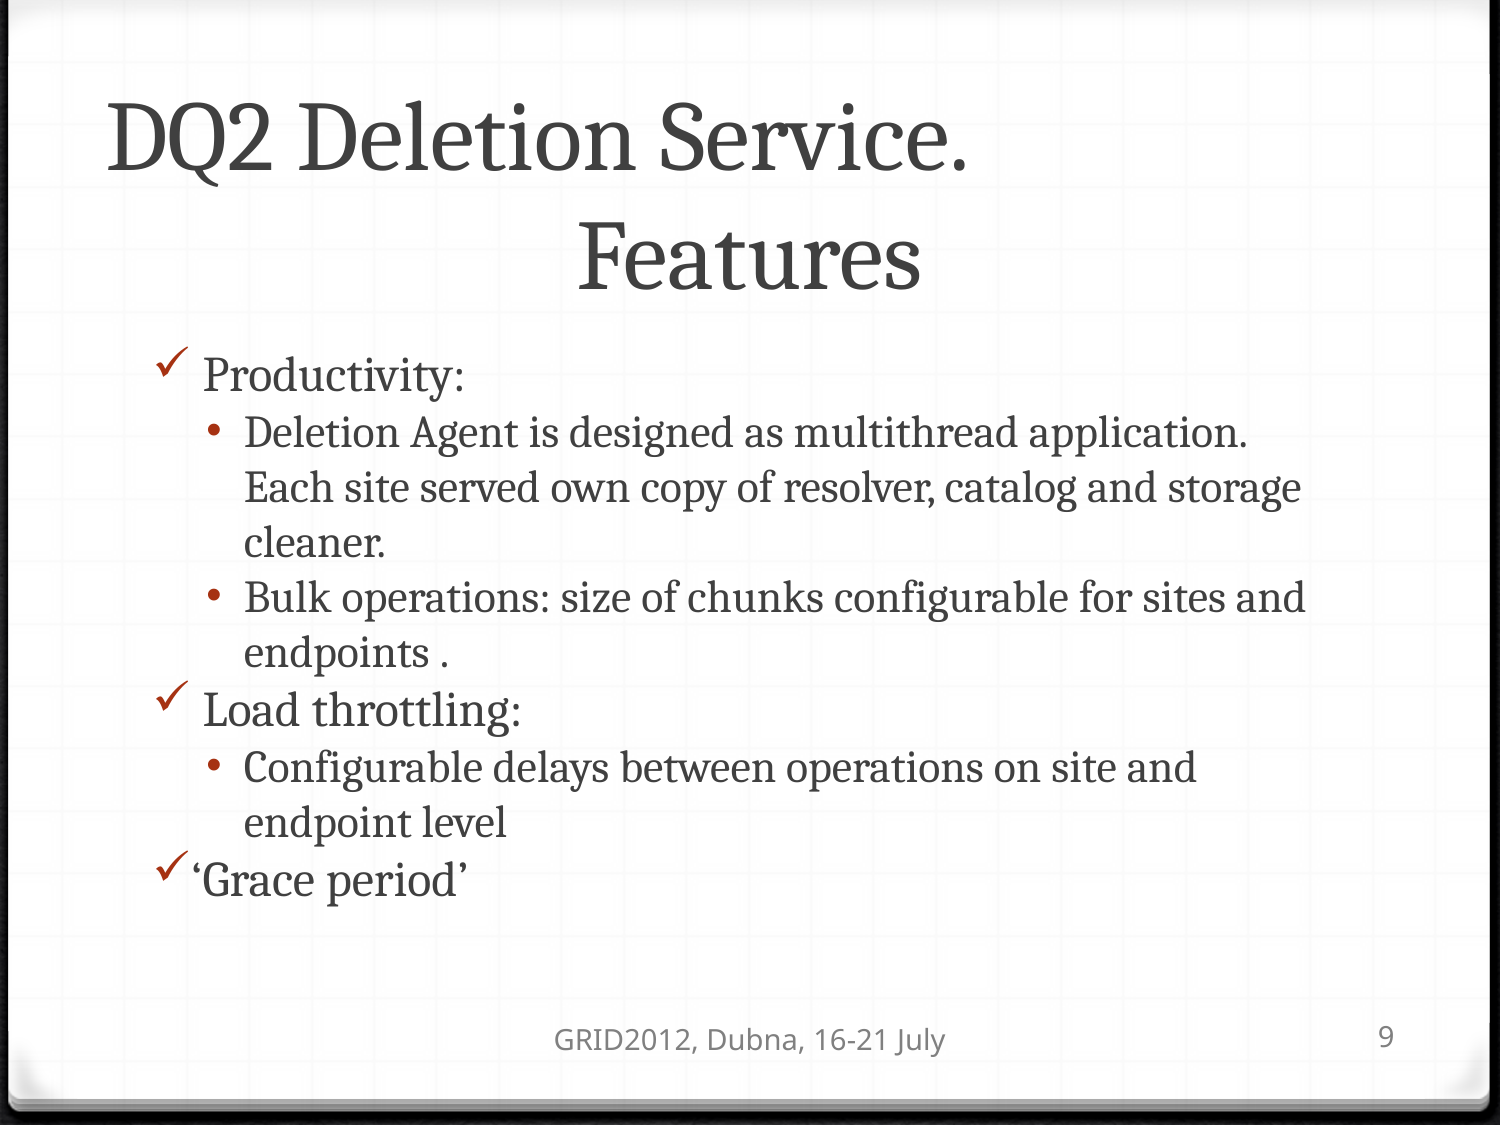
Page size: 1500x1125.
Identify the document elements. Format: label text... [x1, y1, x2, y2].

text_box Productivity: Deletion Agent is designed as multithread application. Each site served own copy of resolver, catalog and storage cleaner. Bulk operations: size of chunks configurable for sites and endpoints . Load throttling: Configurable delays between operations on site and endpoint level ‘Grace period’ [137, 334, 1363, 983]
text_box GRID2012, Dubna, 16-21 July [512, 1008, 988, 1069]
picture [0, 0, 1500, 1125]
text_box DQ2 Deletion Service. Features [90, 71, 1410, 309]
text_box <number> [1059, 1008, 1410, 1069]
